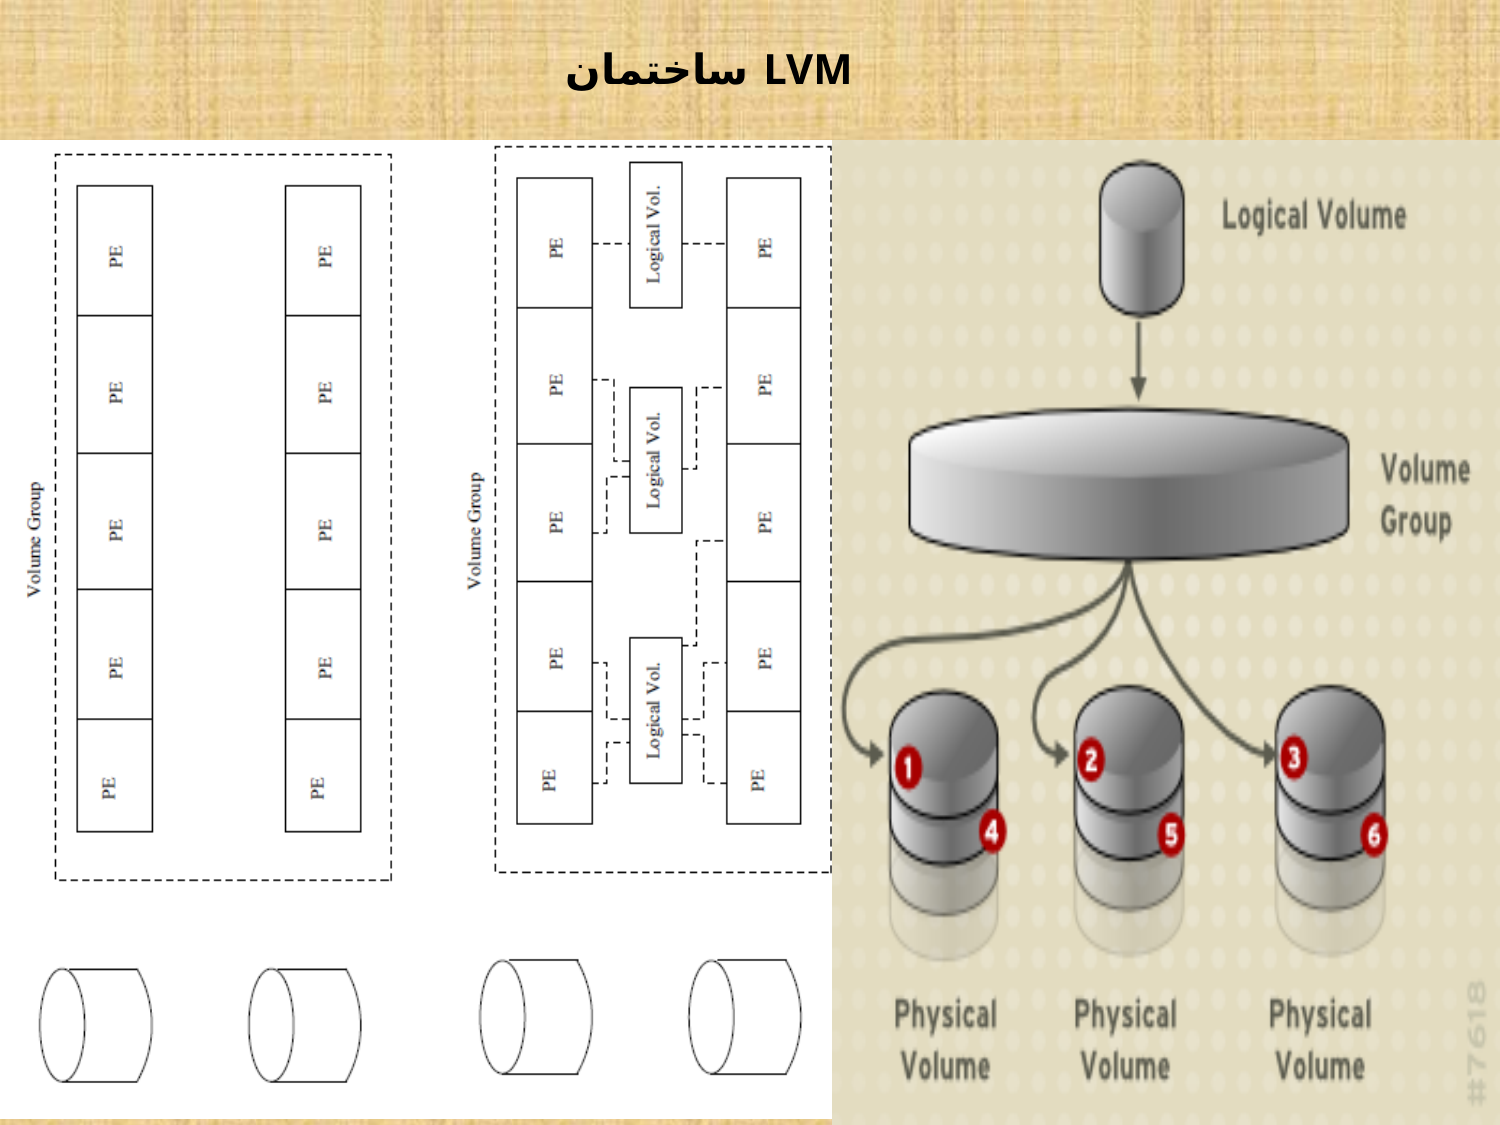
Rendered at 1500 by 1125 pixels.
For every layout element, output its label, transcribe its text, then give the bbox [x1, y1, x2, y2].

picture [0, 0, 1500, 1125]
text_box ساختمان LVM [550, 35, 921, 100]
